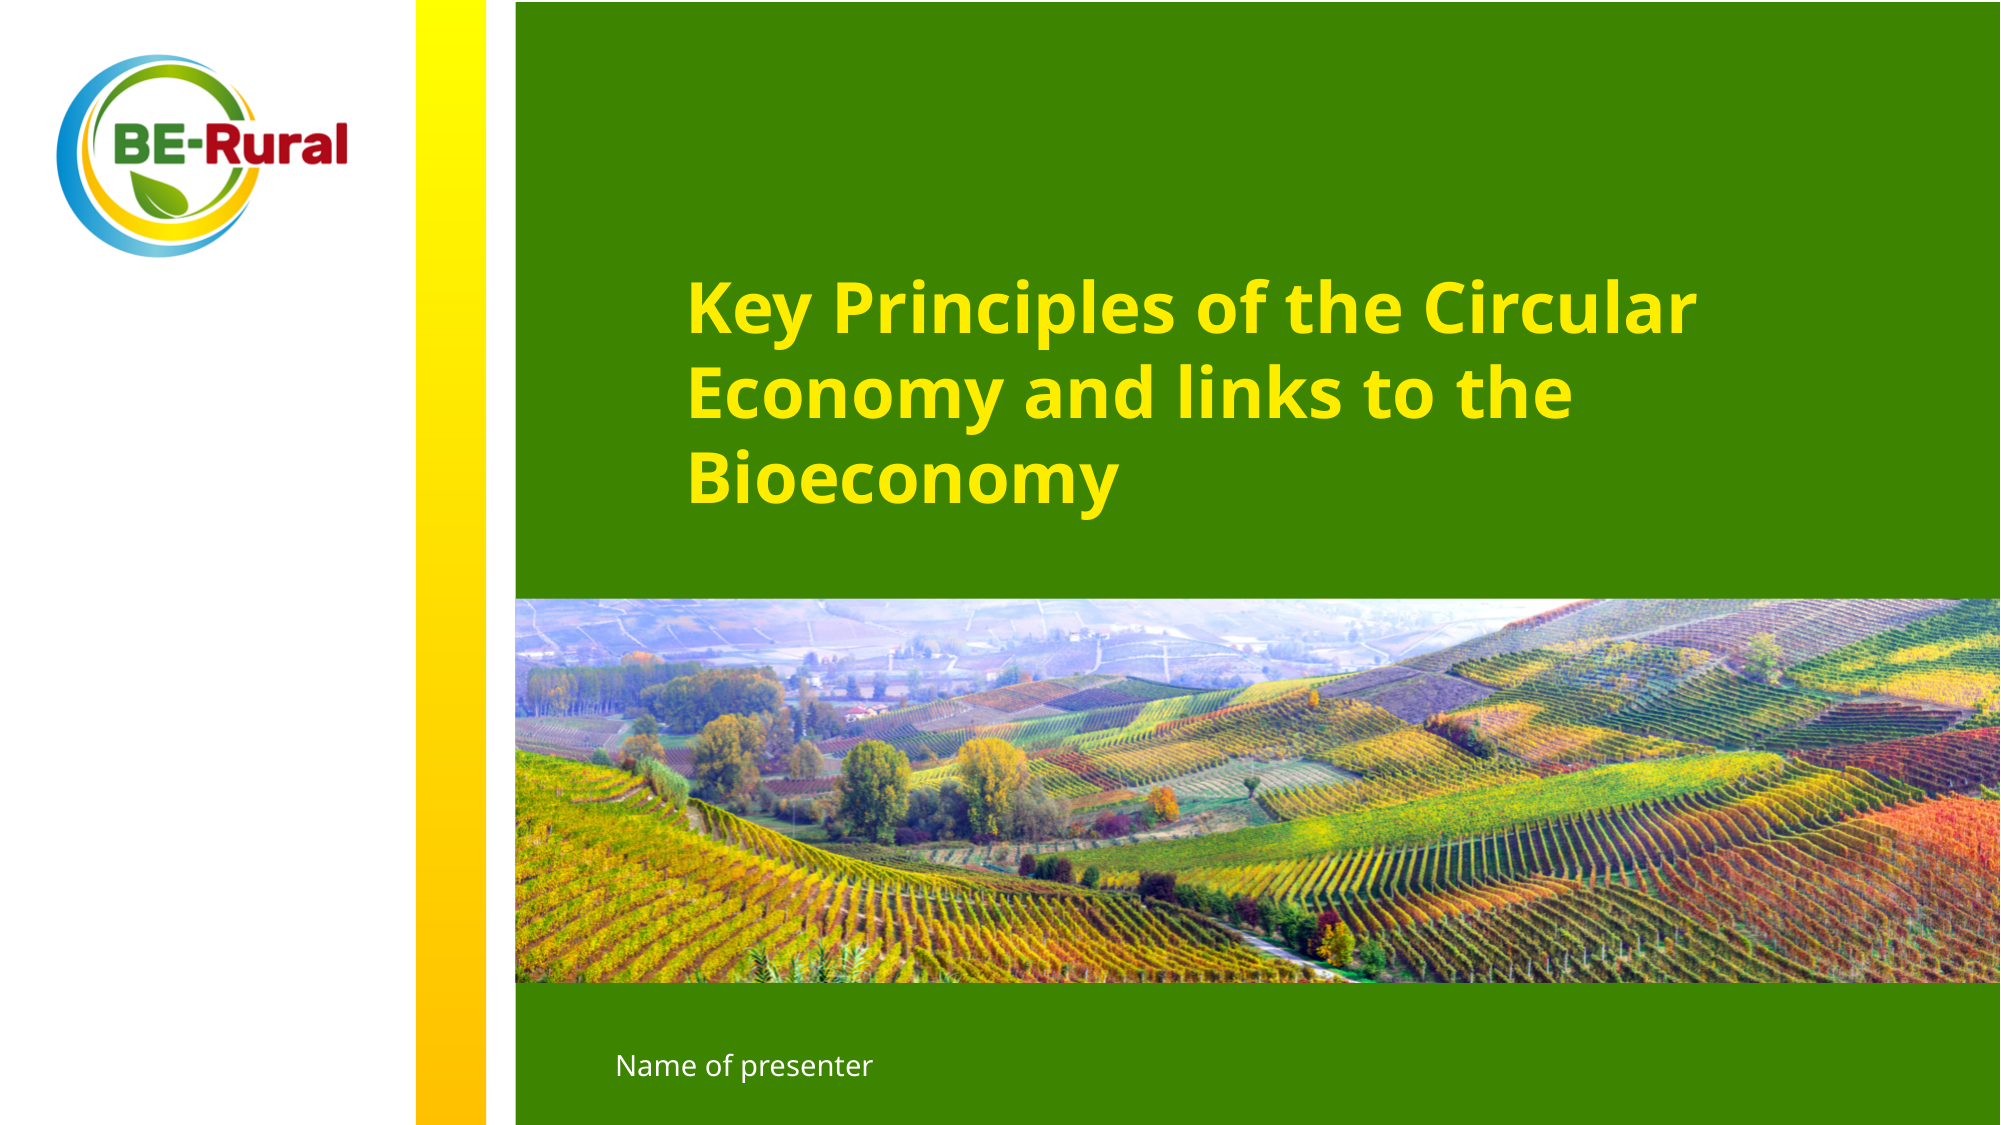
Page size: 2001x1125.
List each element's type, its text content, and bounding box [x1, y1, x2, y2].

text_box [515, 1, 2000, 598]
text_box Key Principles of the Circular Economy and links to the Bioeconomy [670, 255, 1909, 525]
picture [514, 598, 2000, 983]
text_box [515, 983, 2000, 1125]
text_box [415, 0, 487, 1125]
picture [31, 29, 372, 283]
text_box Name of presenter [600, 1039, 1259, 1090]
